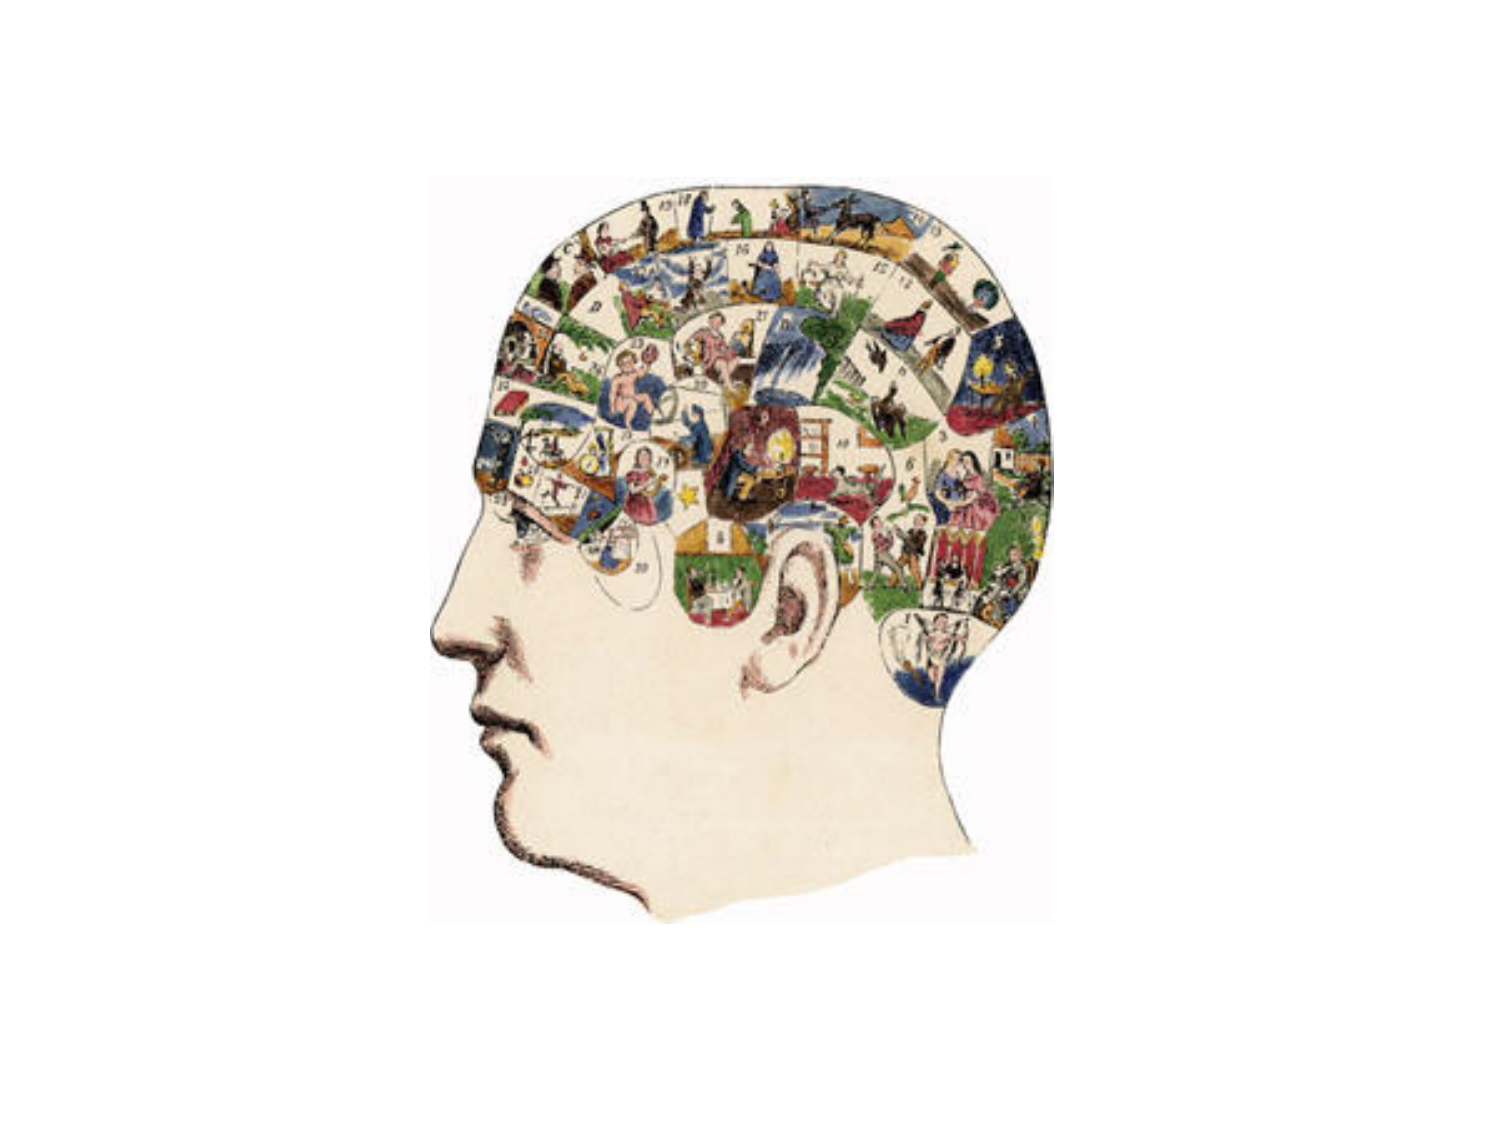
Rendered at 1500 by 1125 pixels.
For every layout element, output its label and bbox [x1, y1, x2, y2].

picture [430, 177, 1054, 924]
